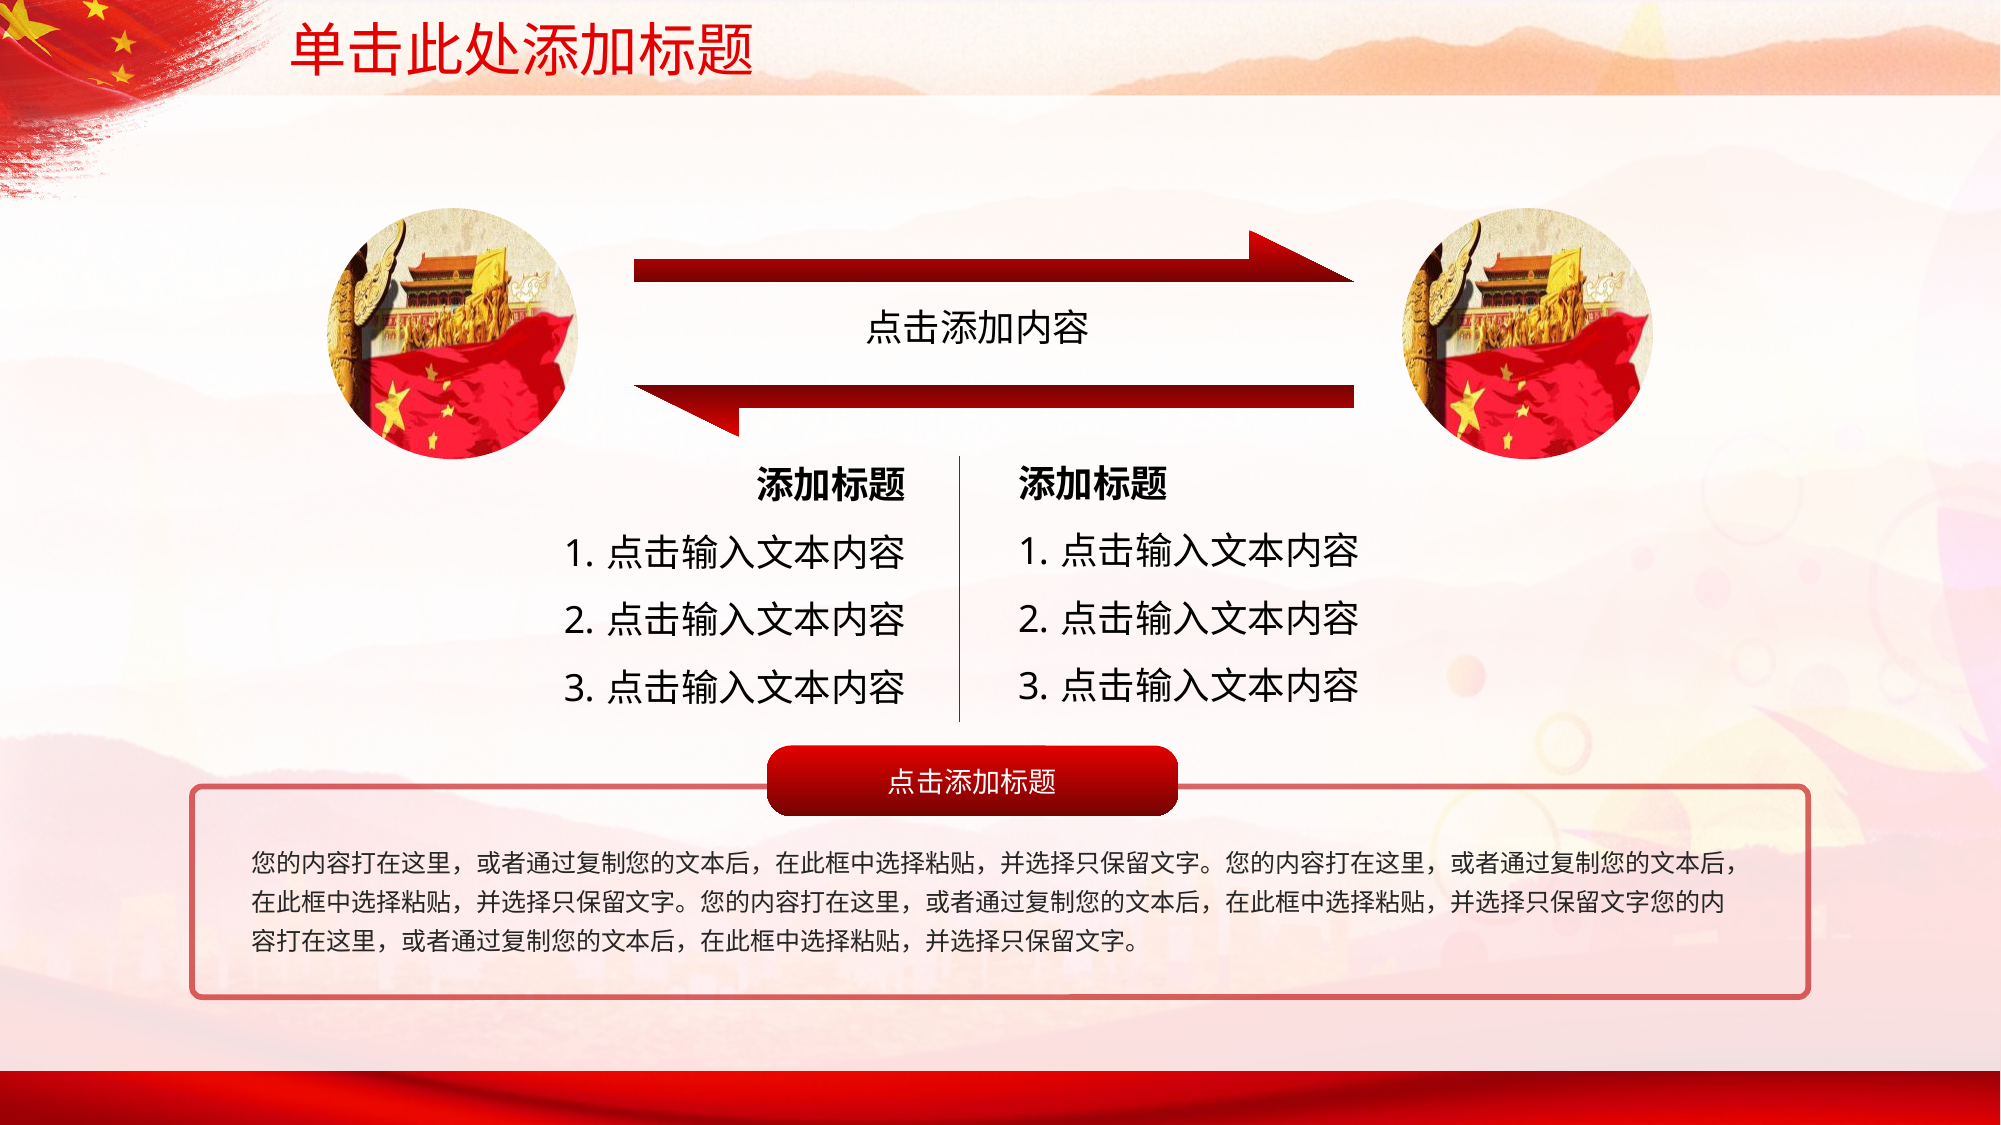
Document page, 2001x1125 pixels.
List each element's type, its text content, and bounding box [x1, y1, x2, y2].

text_box 您的内容打在这里，或者通过复制您的文本后，在此框中选择粘贴，并选择只保留文字。您的内容打在这里，或者通过复制您的文本后，在此框中选择粘贴，并选择只保留文字。您的内容打在这里，或者通过复制您的文本后，在此框中选择粘贴，并选择只保留文字您的内容打在这里，或者通过复制您的文本后，在此框中选择粘贴，并选择只保留文字。 [236, 830, 1766, 963]
text_box 单击此处添加标题 [325, 5, 800, 91]
text_box 添加标题 点击输入文本内容 点击输入文本内容 点击输入文本内容 [220, 431, 921, 716]
text_box 点击添加标题 [767, 745, 1179, 817]
text_box [326, 207, 580, 431]
text_box [0, 94, 2000, 1072]
text_box [1401, 207, 1655, 429]
text_box [192, 786, 1809, 998]
text_box 添加标题 点击输入文本内容 点击输入文本内容 点击输入文本内容 [1003, 429, 1809, 715]
text_box [633, 230, 1355, 283]
text_box [633, 384, 1355, 437]
text_box 点击添加内容 [653, 296, 1303, 357]
picture [0, 0, 2001, 1125]
